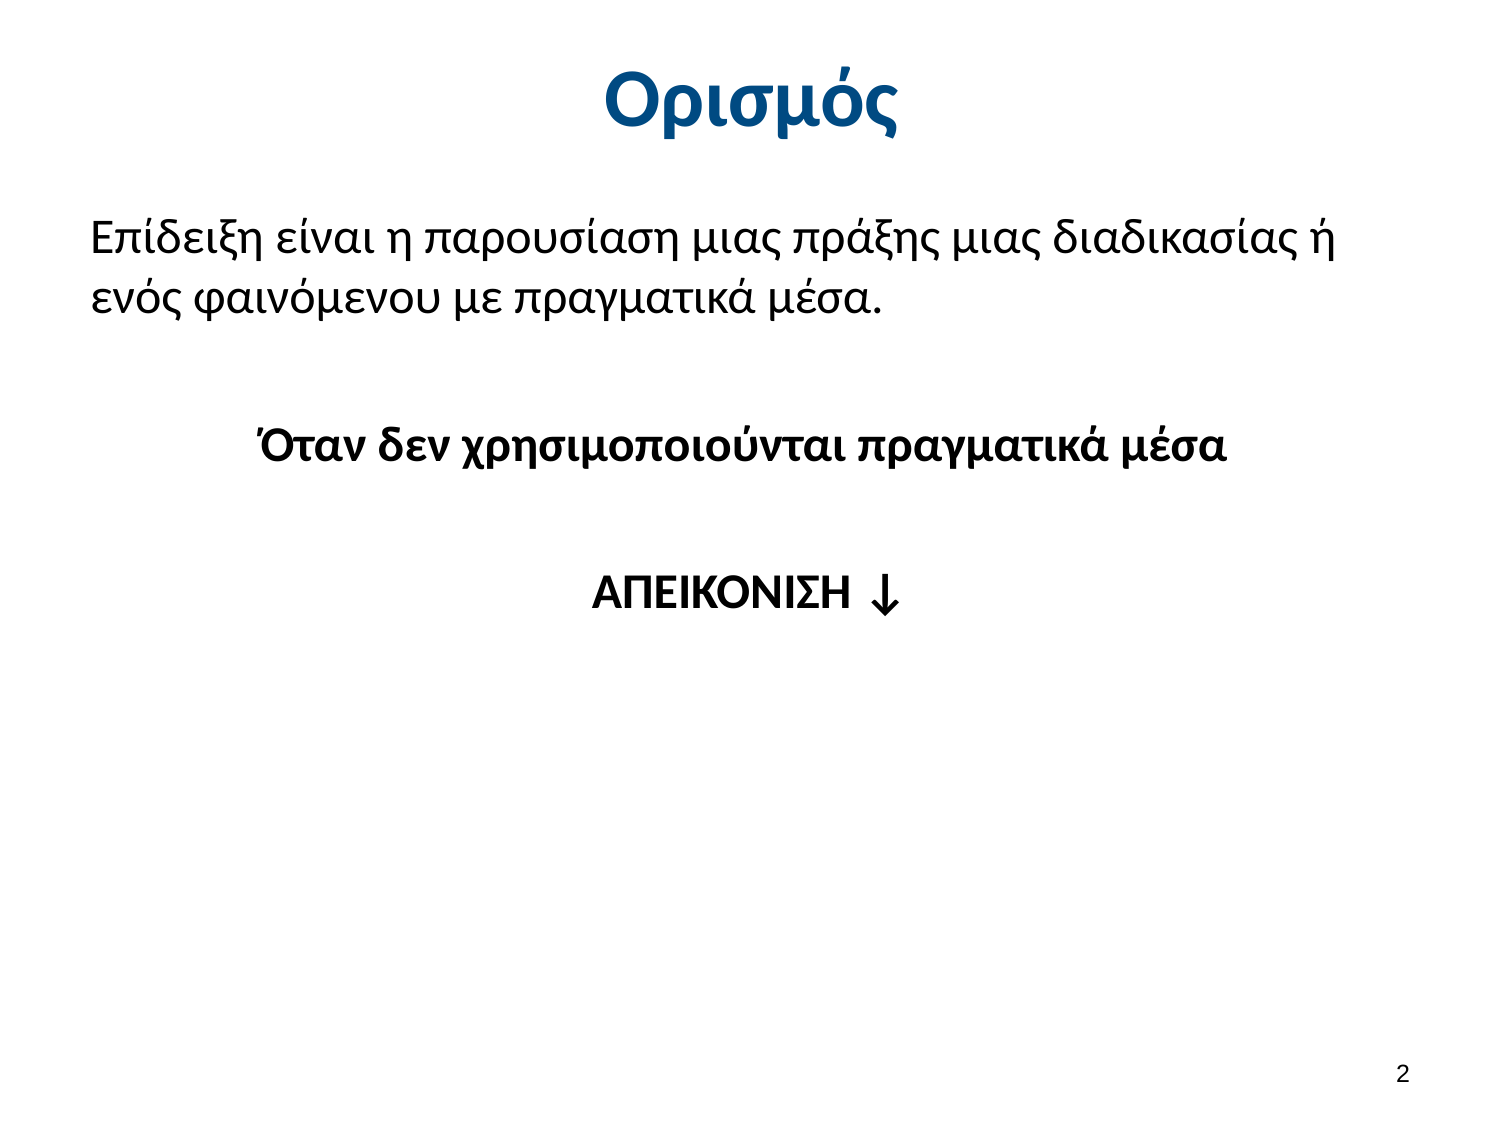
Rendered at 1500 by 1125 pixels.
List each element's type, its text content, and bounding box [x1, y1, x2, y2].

list Επίδειξη είναι η παρουσίαση μιας πράξης μιας διαδικασίας ή ενός φαινόμενου με πραγματικά μέσα. Όταν δεν χρησιμοποιούνται πραγματικά μέσα ΑΠΕΙΚΟΝΙΣΗ ↓ [75, 196, 1425, 1024]
title Ορισμός [76, 19, 1427, 169]
slide_number 1 [1074, 1042, 1425, 1103]
